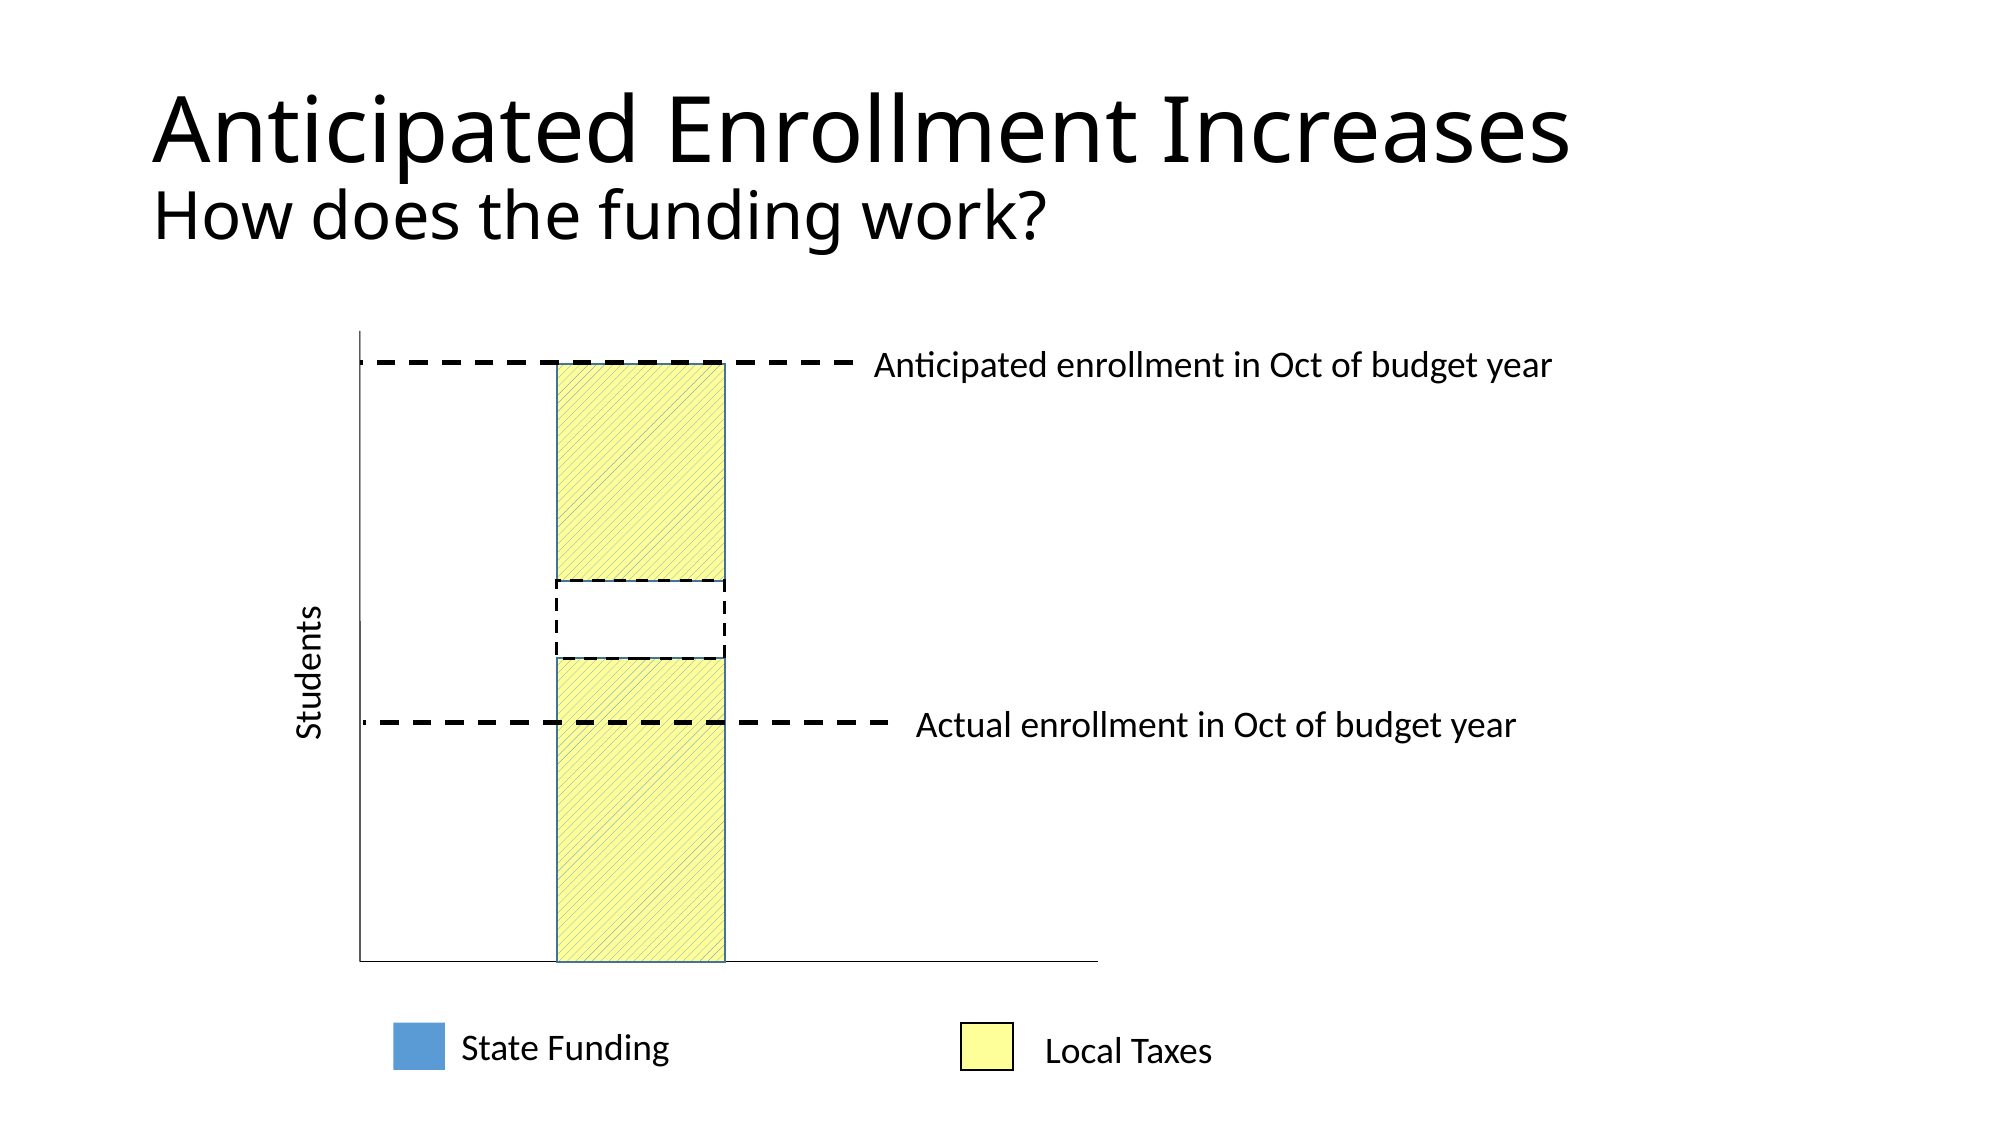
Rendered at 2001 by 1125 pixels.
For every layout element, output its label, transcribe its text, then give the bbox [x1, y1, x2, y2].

text_box [556, 723, 726, 961]
title Anticipated Enrollment Increases How does the funding work? [137, 59, 1863, 278]
text_box Anticipated enrollment in Oct of budget year [858, 332, 1569, 393]
text_box [960, 1022, 1014, 1071]
text_box Actual enrollment in Oct of budget year [900, 692, 1533, 753]
text_box [556, 363, 726, 582]
text_box [392, 1022, 446, 1071]
text_box Students [275, 587, 336, 756]
text_box [556, 659, 726, 722]
text_box State Funding [446, 1015, 685, 1076]
text_box Local Taxes [1030, 1018, 1228, 1079]
text_box [556, 580, 726, 659]
